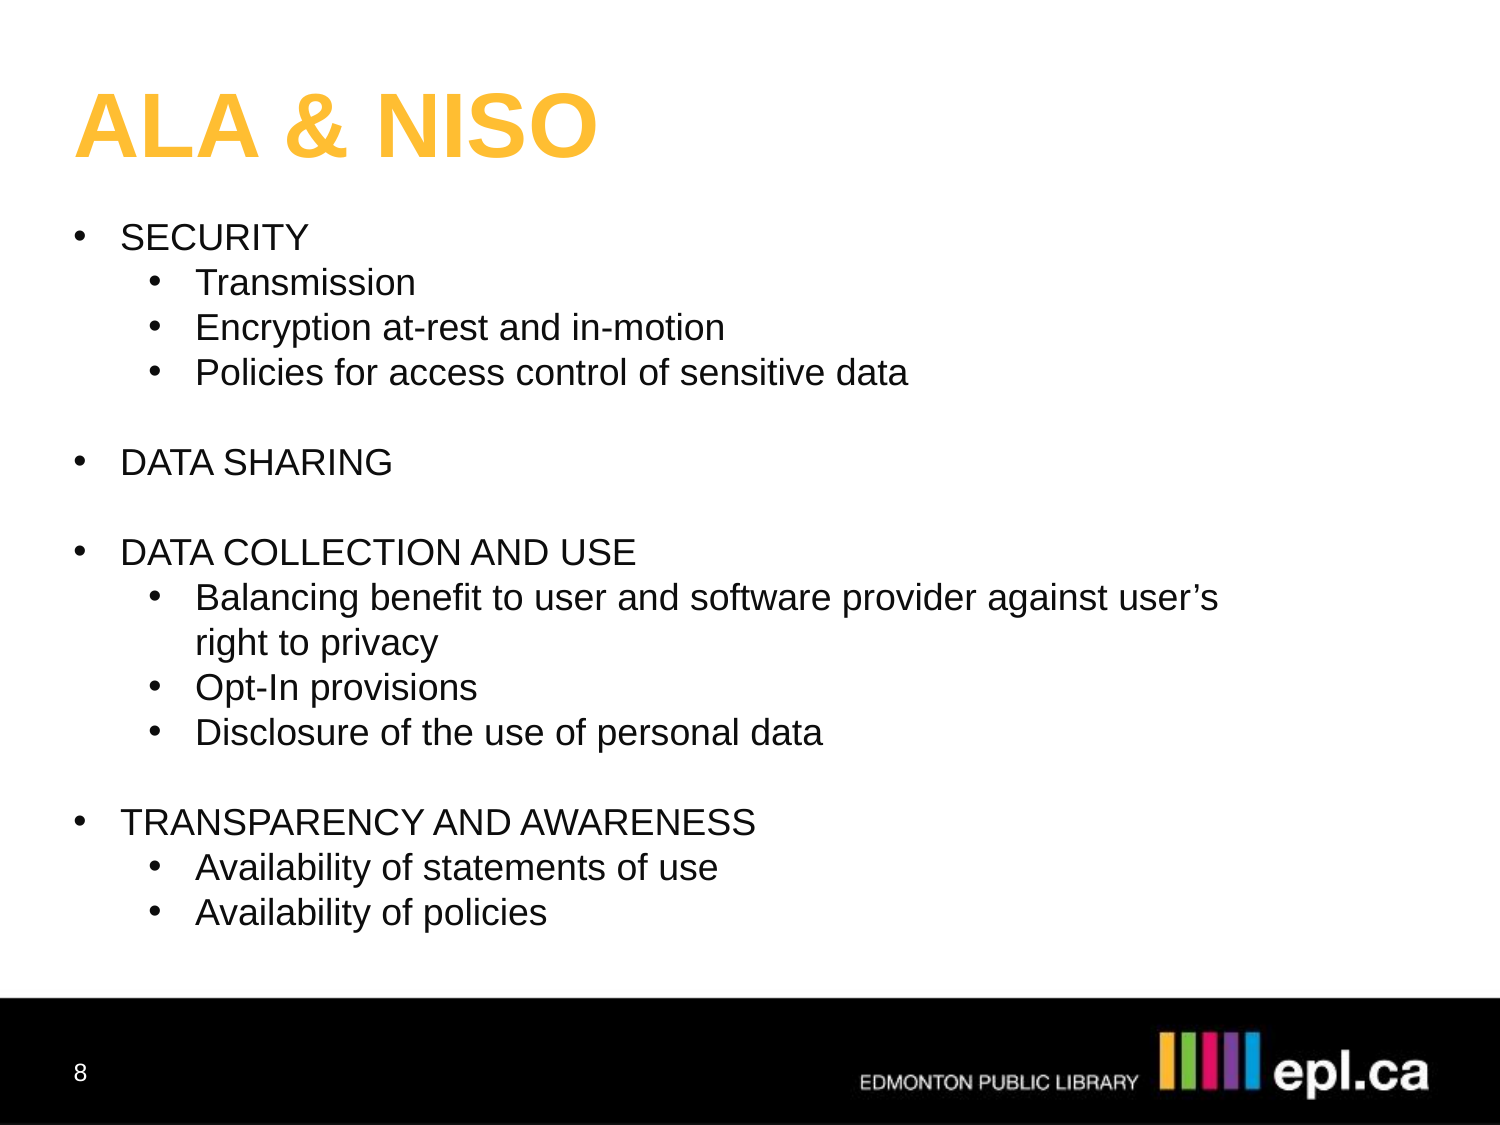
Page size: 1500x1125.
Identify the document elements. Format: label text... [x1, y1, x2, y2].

slide_number 8 [58, 1041, 409, 1102]
text_box SECURITY Transmission Encryption at-rest and in-motion Policies for access control of sensitive data DATA SHARING DATA COLLECTION AND USE Balancing benefit to user and software provider against user’s right to privacy Opt-In provisions Disclosure of the use of personal data TRANSPARENCY AND AWARENESS Availability of statements of use Availability of policies [58, 161, 1309, 1031]
picture [0, 0, 1500, 1125]
list ALA & NISO [58, 58, 1430, 200]
